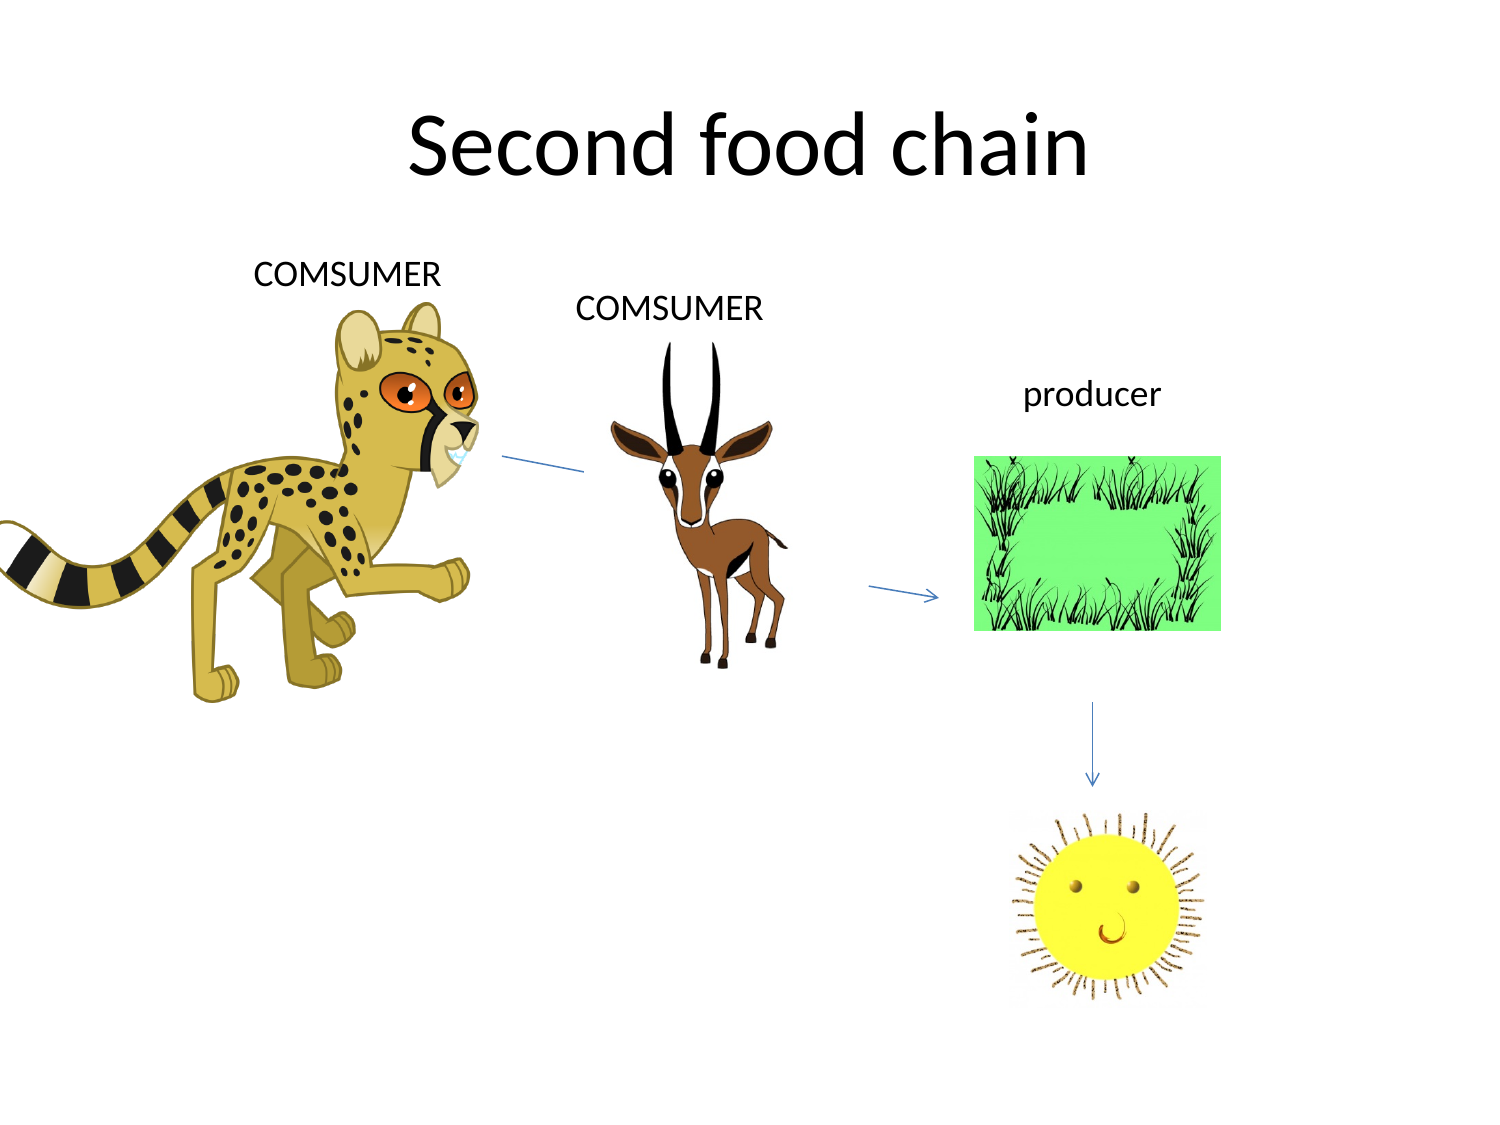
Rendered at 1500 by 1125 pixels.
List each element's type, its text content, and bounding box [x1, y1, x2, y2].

title Second food chain [75, 45, 1425, 233]
picture [0, 302, 479, 703]
text_box COMSUMER [560, 275, 786, 335]
picture [1009, 810, 1207, 1008]
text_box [501, 455, 579, 480]
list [974, 455, 1222, 631]
text_box producer [1008, 361, 1177, 422]
text_box COMSUMER [230, 241, 479, 301]
picture [584, 335, 834, 676]
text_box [868, 585, 940, 599]
